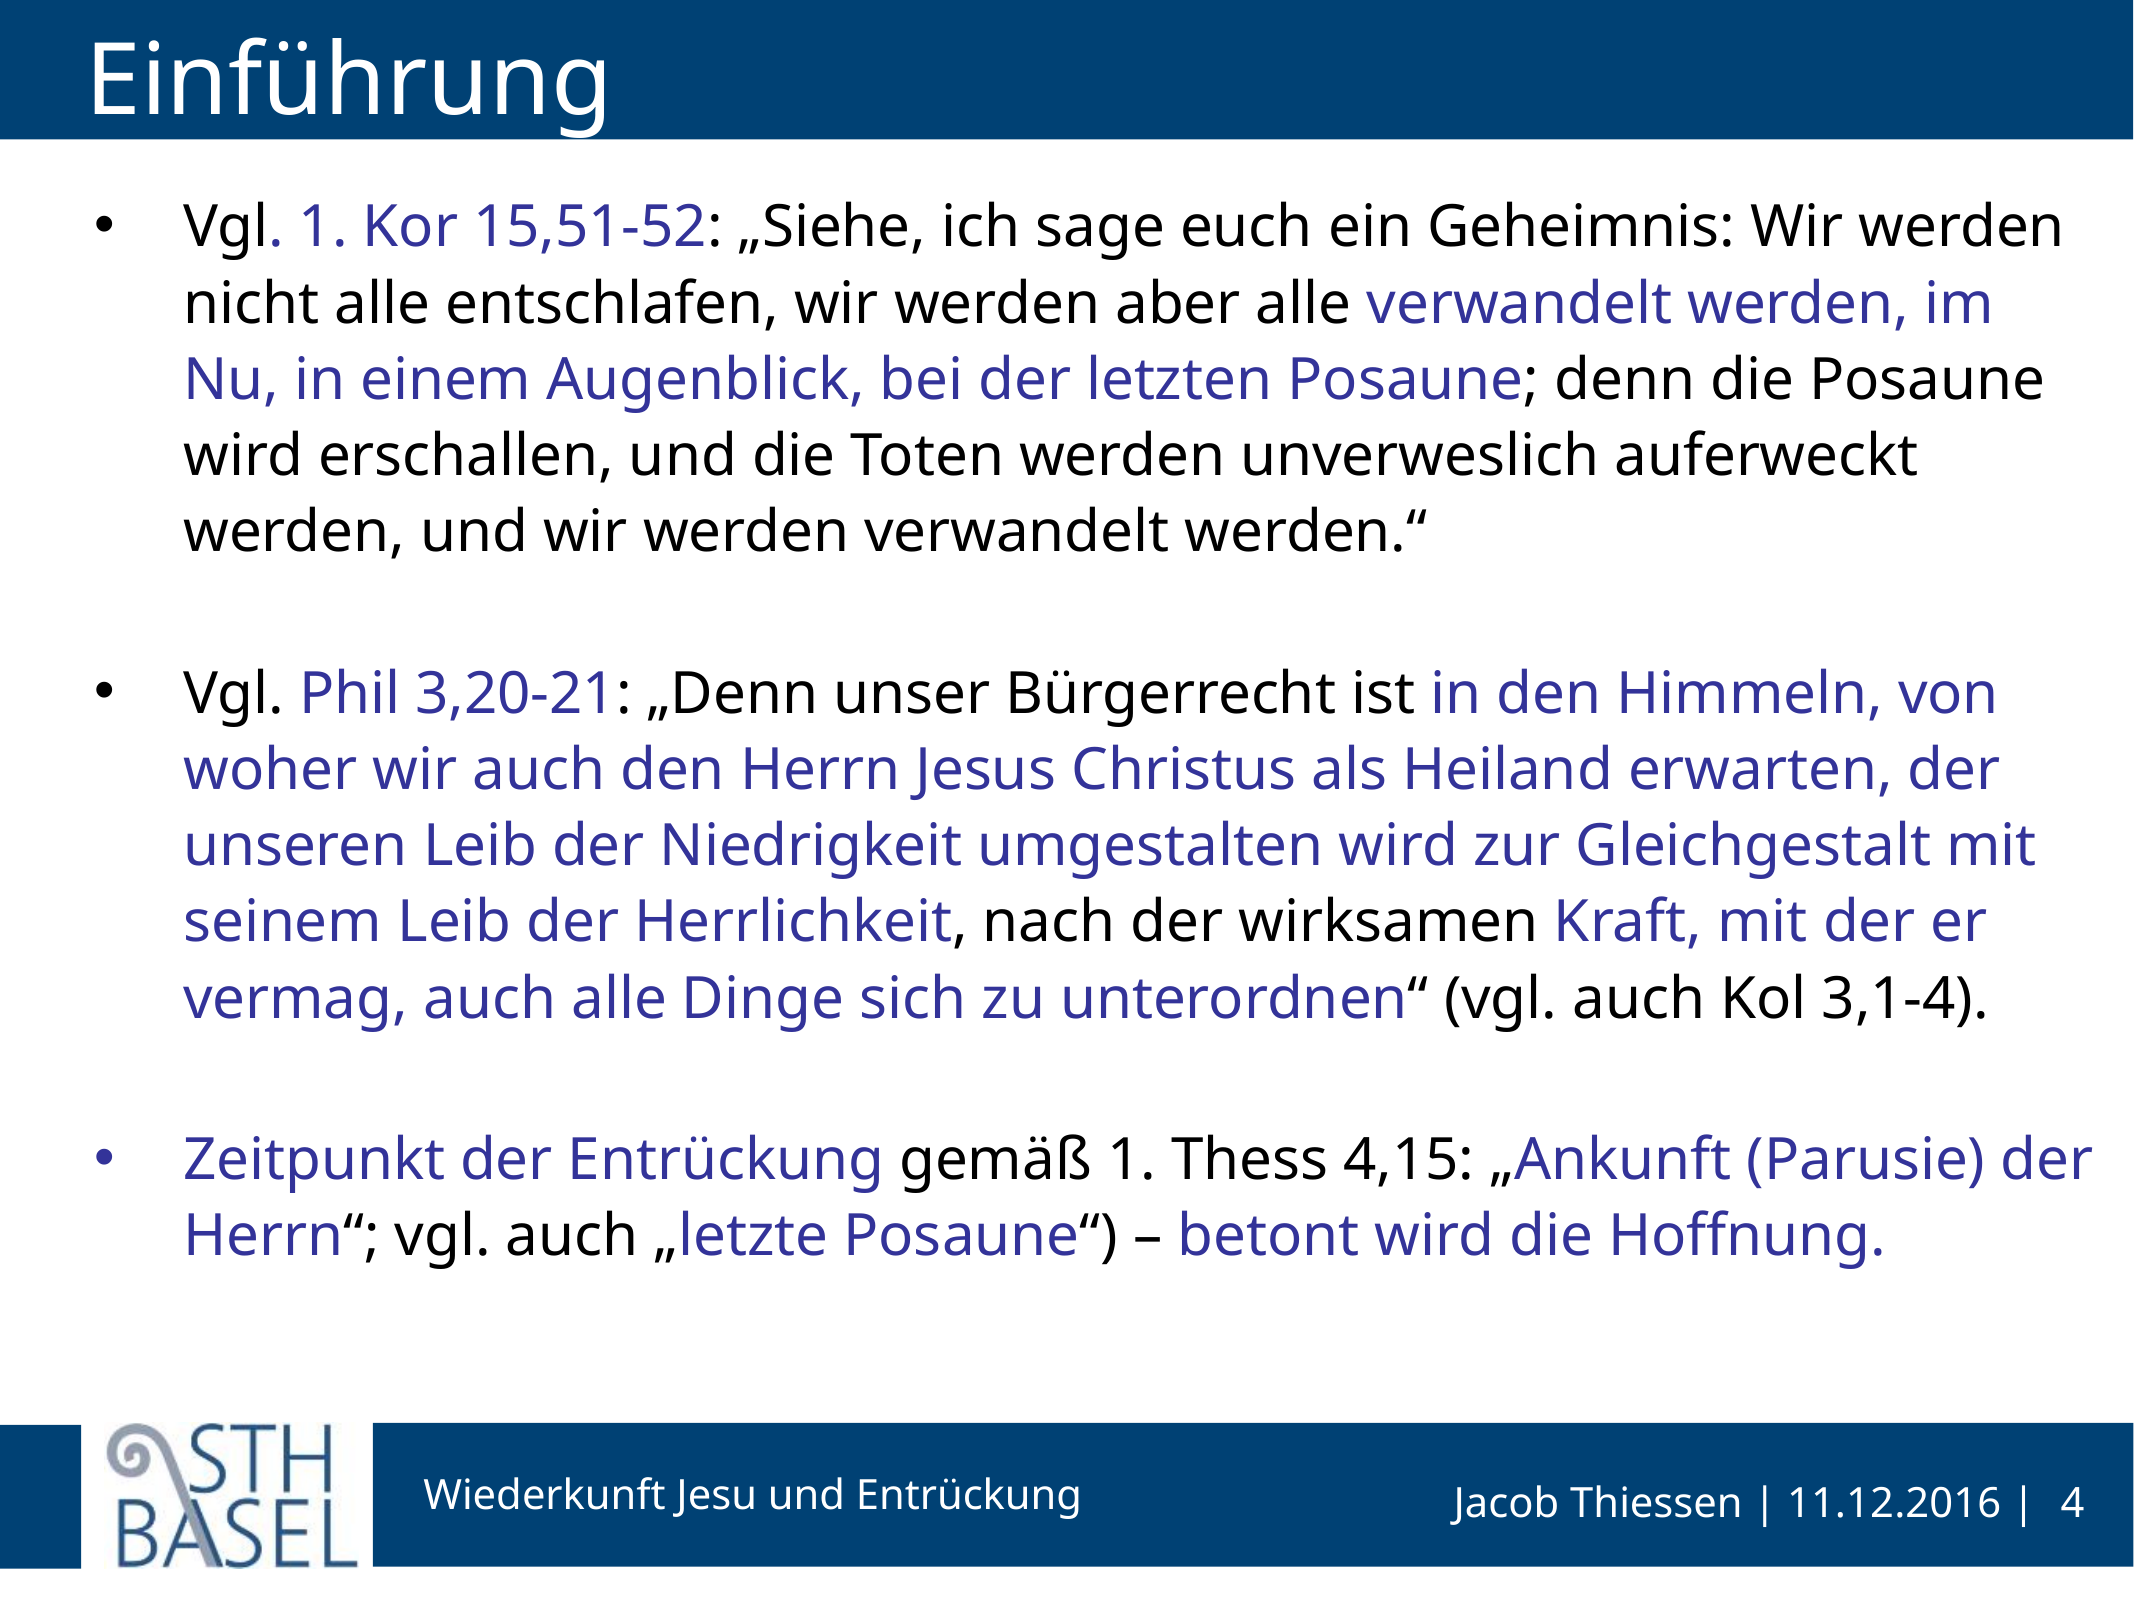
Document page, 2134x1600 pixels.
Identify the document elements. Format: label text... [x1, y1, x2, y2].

slide_number 4 [2060, 1475, 2134, 1545]
picture [104, 1422, 359, 1569]
title Einführung [77, 5, 2107, 127]
list Vgl. 1. Kor 15,51-52: „Siehe, ich sage euch ein Geheimnis: Wir werden nicht alle entschlafen, wir werden aber alle verwandelt werden, im Nu, in einem Augenblick, bei der letzten Posaune; denn die Posaune wird erschallen, und die Toten werden unverweslich auferweckt werden, und wir werden verwandelt werden.“ Vgl. Phil 3,20-21: „Denn unser Bürgerrecht ist in den Himmeln, von woher wir auch den Herrn Jesus Christus als Heiland erwarten, der unseren Leib der Niedrigkeit umgestalten wird zur Gleichgestalt mit seinem Leib der Herrlichkeit, nach der wirksamen Kraft, mit der er vermag, auch alle Dinge sich zu unterordnen“ (vgl. auch Kol 3,1-4). Zeitpunkt der Entrückung gemäß 1. Thess 4,15: „Ankunft (Parusie) der Herrn“; vgl. auch „letzte Posaune“) – betont wird die Hoffnung. [86, 173, 2107, 1391]
